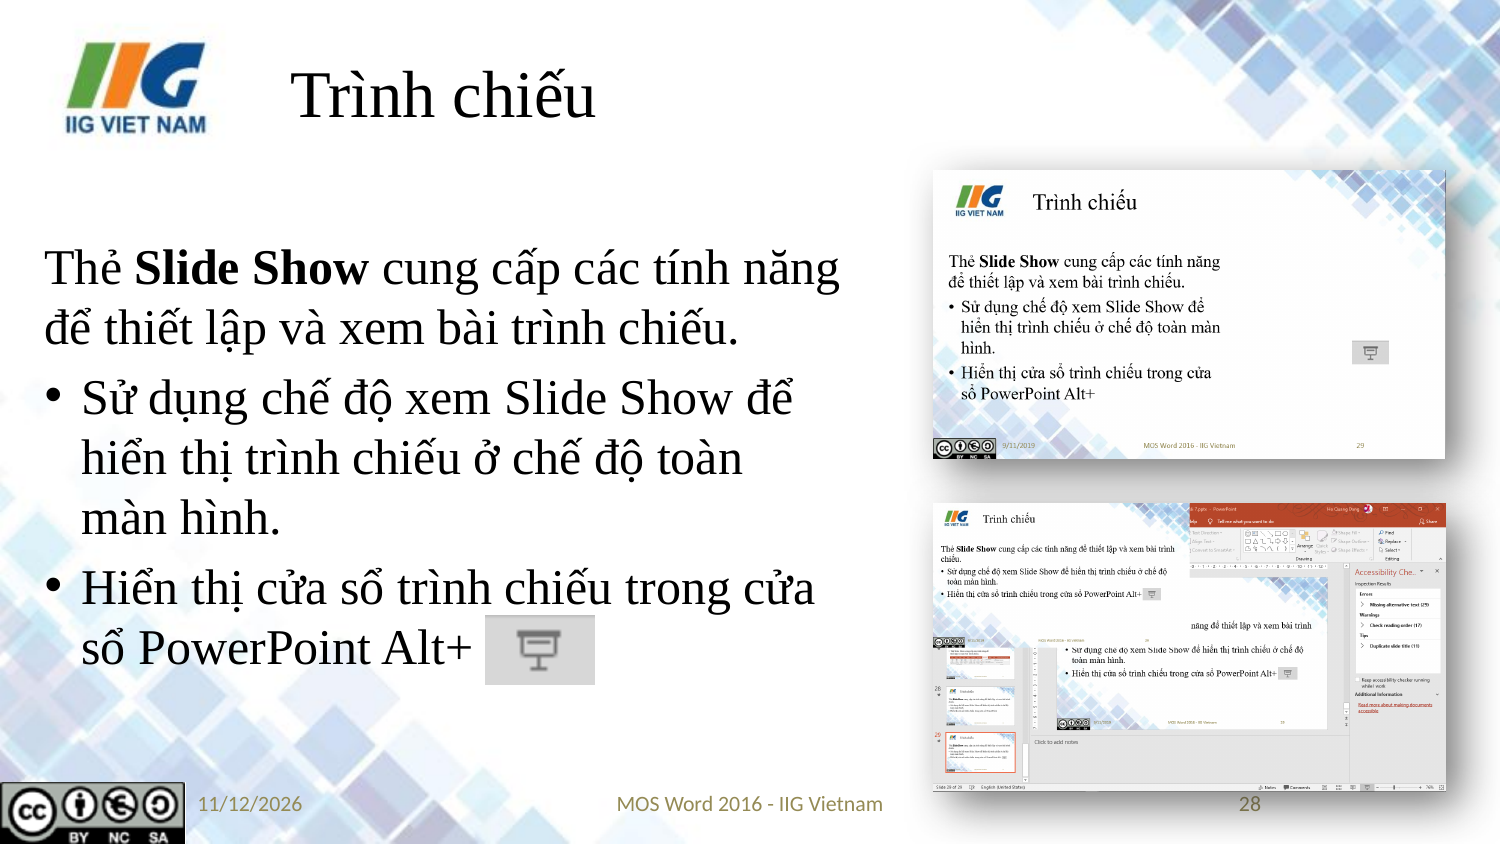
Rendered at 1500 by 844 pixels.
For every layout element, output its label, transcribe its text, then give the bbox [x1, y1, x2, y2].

footer MOS Word 2016 - IIG Vietnam [512, 782, 940, 828]
list Thẻ Slide Show cung cấp các tính năng để thiết lập và xem bài trình chiếu. Sử dụng chế độ xem Slide Show để hiển thị trình chiếu ở chế độ toàn màn hình. Hiển thị cửa sổ trình chiếu trong cửa sổ PowerPoint Alt+ [29, 227, 857, 650]
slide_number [75, 782, 425, 828]
title Trình chiếu [275, 46, 1425, 135]
picture [0, 0, 1500, 844]
